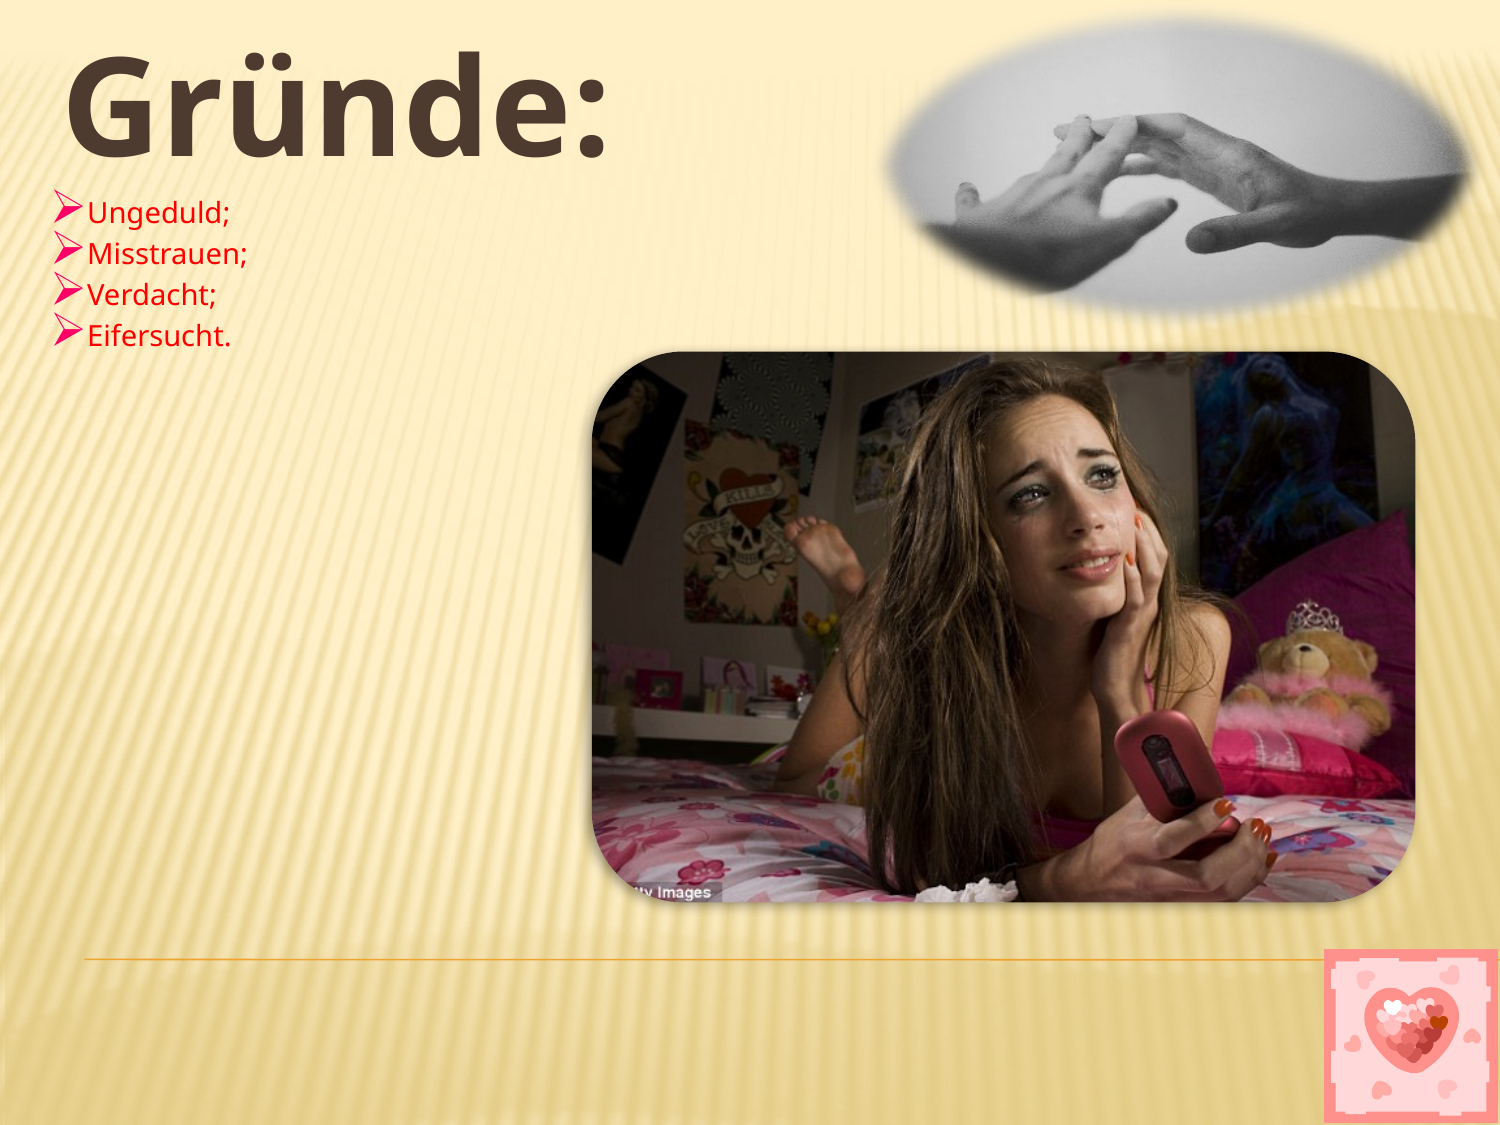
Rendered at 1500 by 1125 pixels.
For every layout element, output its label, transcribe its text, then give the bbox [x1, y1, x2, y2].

picture [866, 0, 1489, 334]
list Ungeduld; Misstrauen; Verdacht; Eifersucht. [35, 187, 529, 975]
title Gründe: [46, 58, 856, 144]
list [591, 351, 1416, 903]
picture [1323, 947, 1500, 1125]
